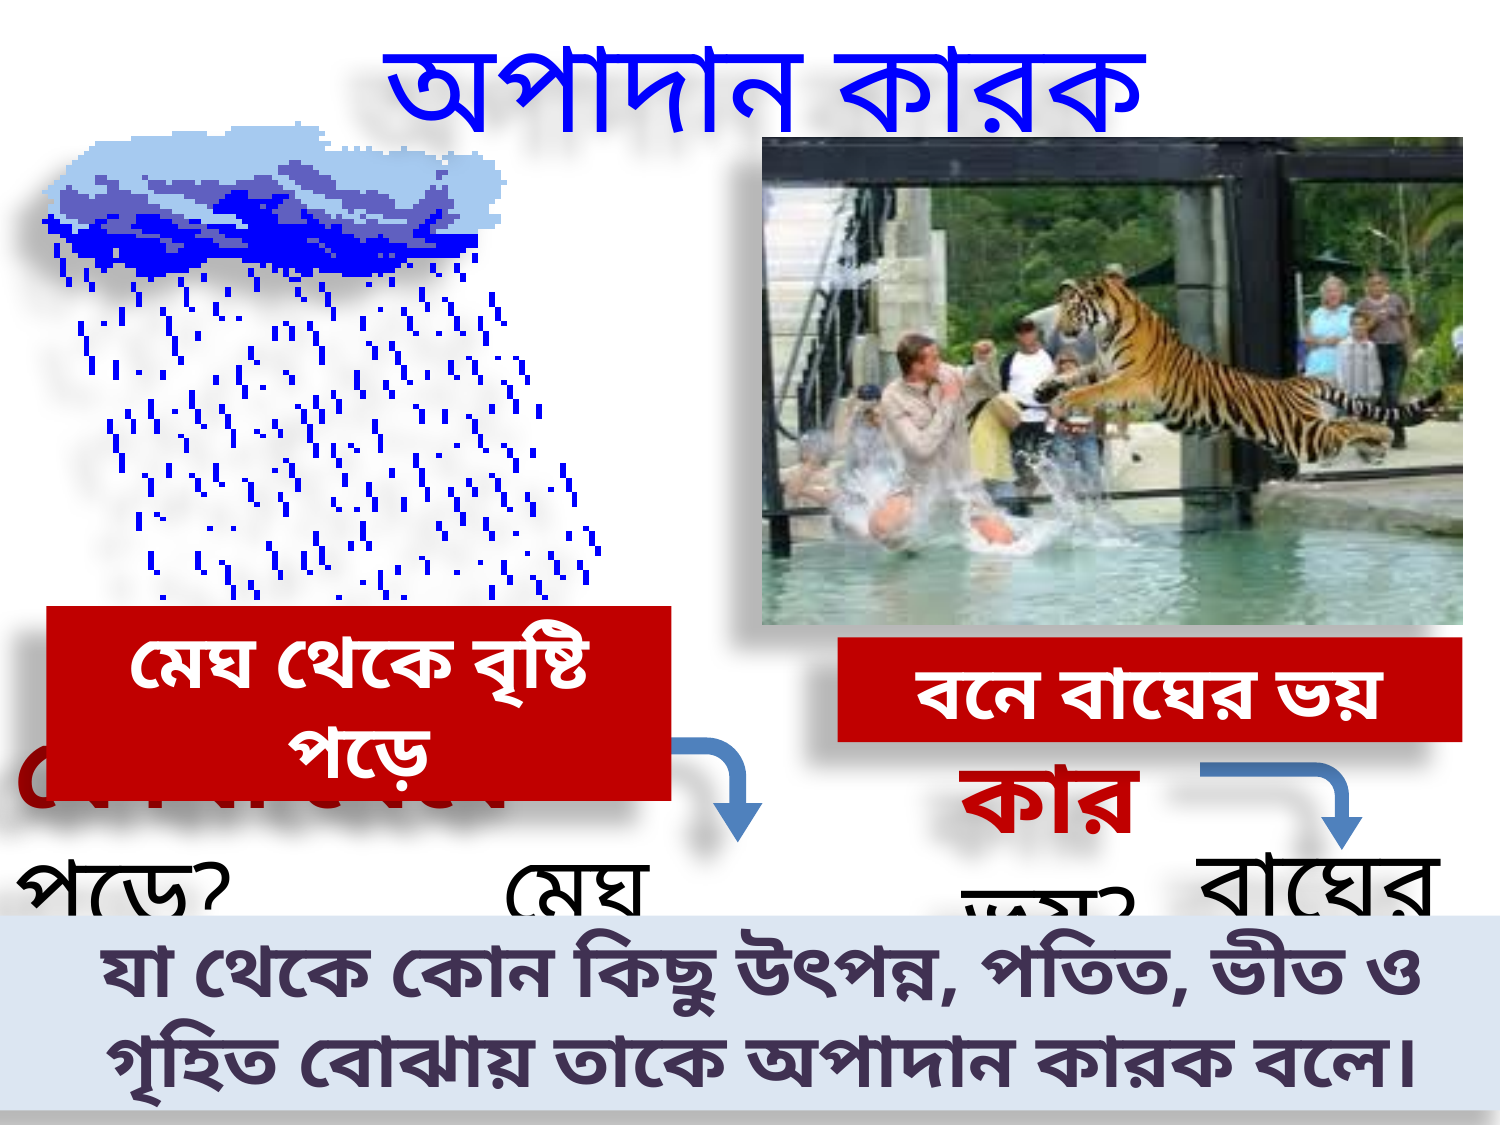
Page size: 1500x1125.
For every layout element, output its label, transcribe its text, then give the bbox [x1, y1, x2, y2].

picture [37, 112, 626, 601]
text_box বনে বাঘের ভয় [837, 637, 1463, 743]
text_box [672, 735, 765, 845]
text_box কার ভয়? [862, 783, 1174, 915]
text_box মেঘ থেকে বৃষ্টি পড়ে [46, 606, 672, 801]
text_box মেঘ থেকে [487, 823, 815, 915]
text_box কোথা থেকে পড়ে? [0, 820, 487, 915]
text_box [1319, 783, 1365, 853]
text_box বাঘের [1174, 813, 1463, 915]
picture [762, 137, 1463, 626]
text_box যা থেকে কোন কিছু উৎপন্ন, পতিত, ভীত ও গৃহিত বোঝায় তাকে অপাদান কারক বলে। [0, 915, 1500, 1111]
text_box অপাদান কারক [369, 0, 1160, 165]
